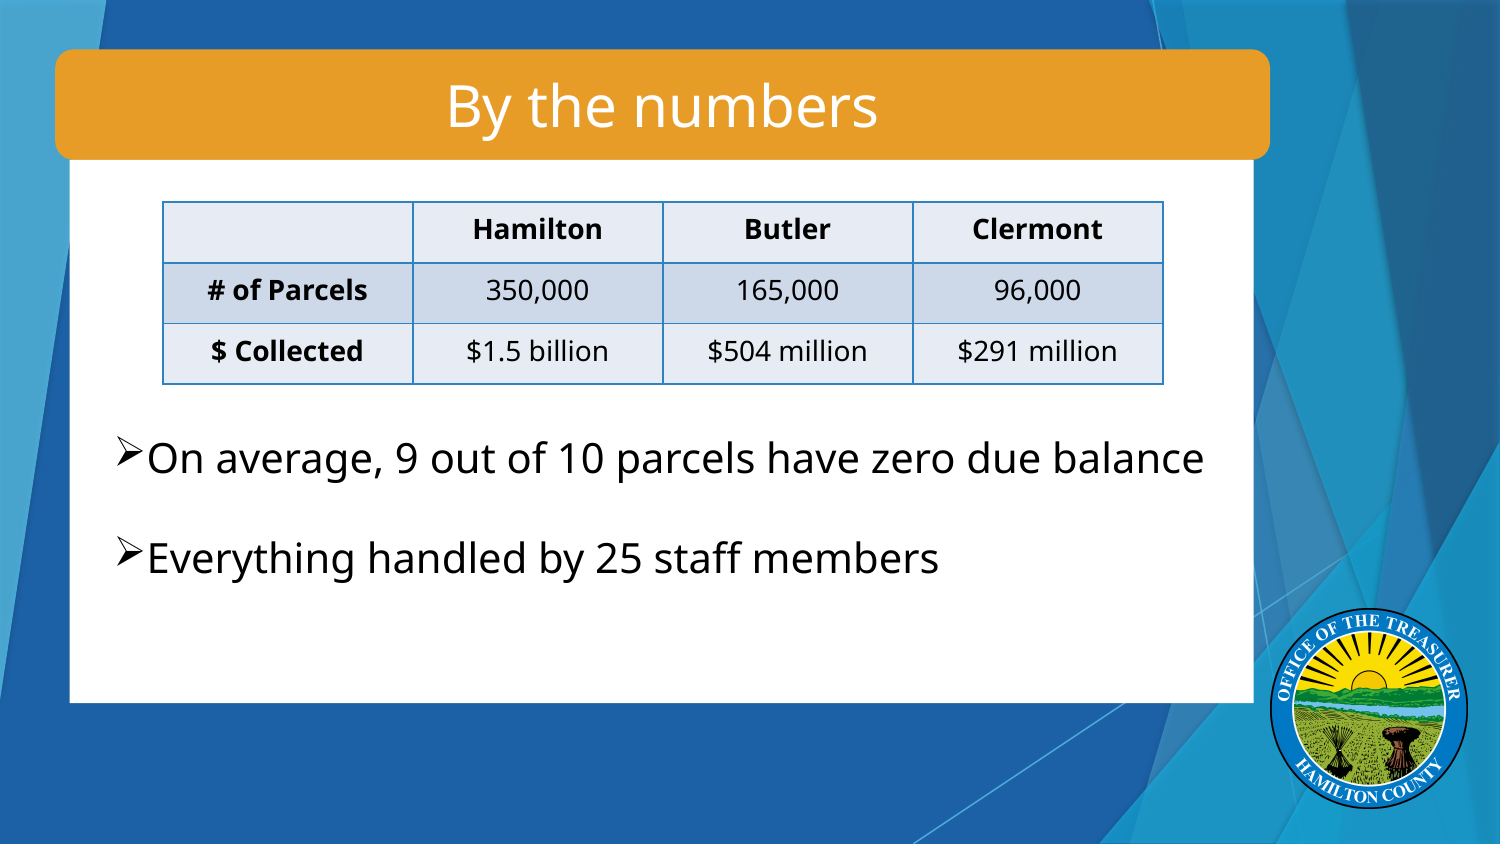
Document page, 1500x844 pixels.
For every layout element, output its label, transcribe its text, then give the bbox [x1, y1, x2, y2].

text_box On average, 9 out of 10 parcels have zero due balance Everything handled by 25 staff members [68, 158, 1255, 705]
table_header Butler [664, 203, 912, 262]
table_header Clermont [914, 203, 1162, 262]
text_box By the numbers [53, 47, 1272, 161]
table_cell $504 million [664, 324, 912, 383]
table_cell $291 million [914, 324, 1162, 383]
picture [1269, 608, 1469, 810]
table_cell 96,000 [914, 264, 1162, 323]
table_header Hamilton [414, 203, 662, 262]
table_cell 165,000 [664, 264, 912, 323]
table_header [164, 203, 412, 262]
table_cell # of Parcels [164, 264, 412, 323]
table_cell $1.5 billion [414, 324, 662, 383]
table_cell 350,000 [414, 264, 662, 323]
table_cell $ Collected [164, 324, 412, 383]
